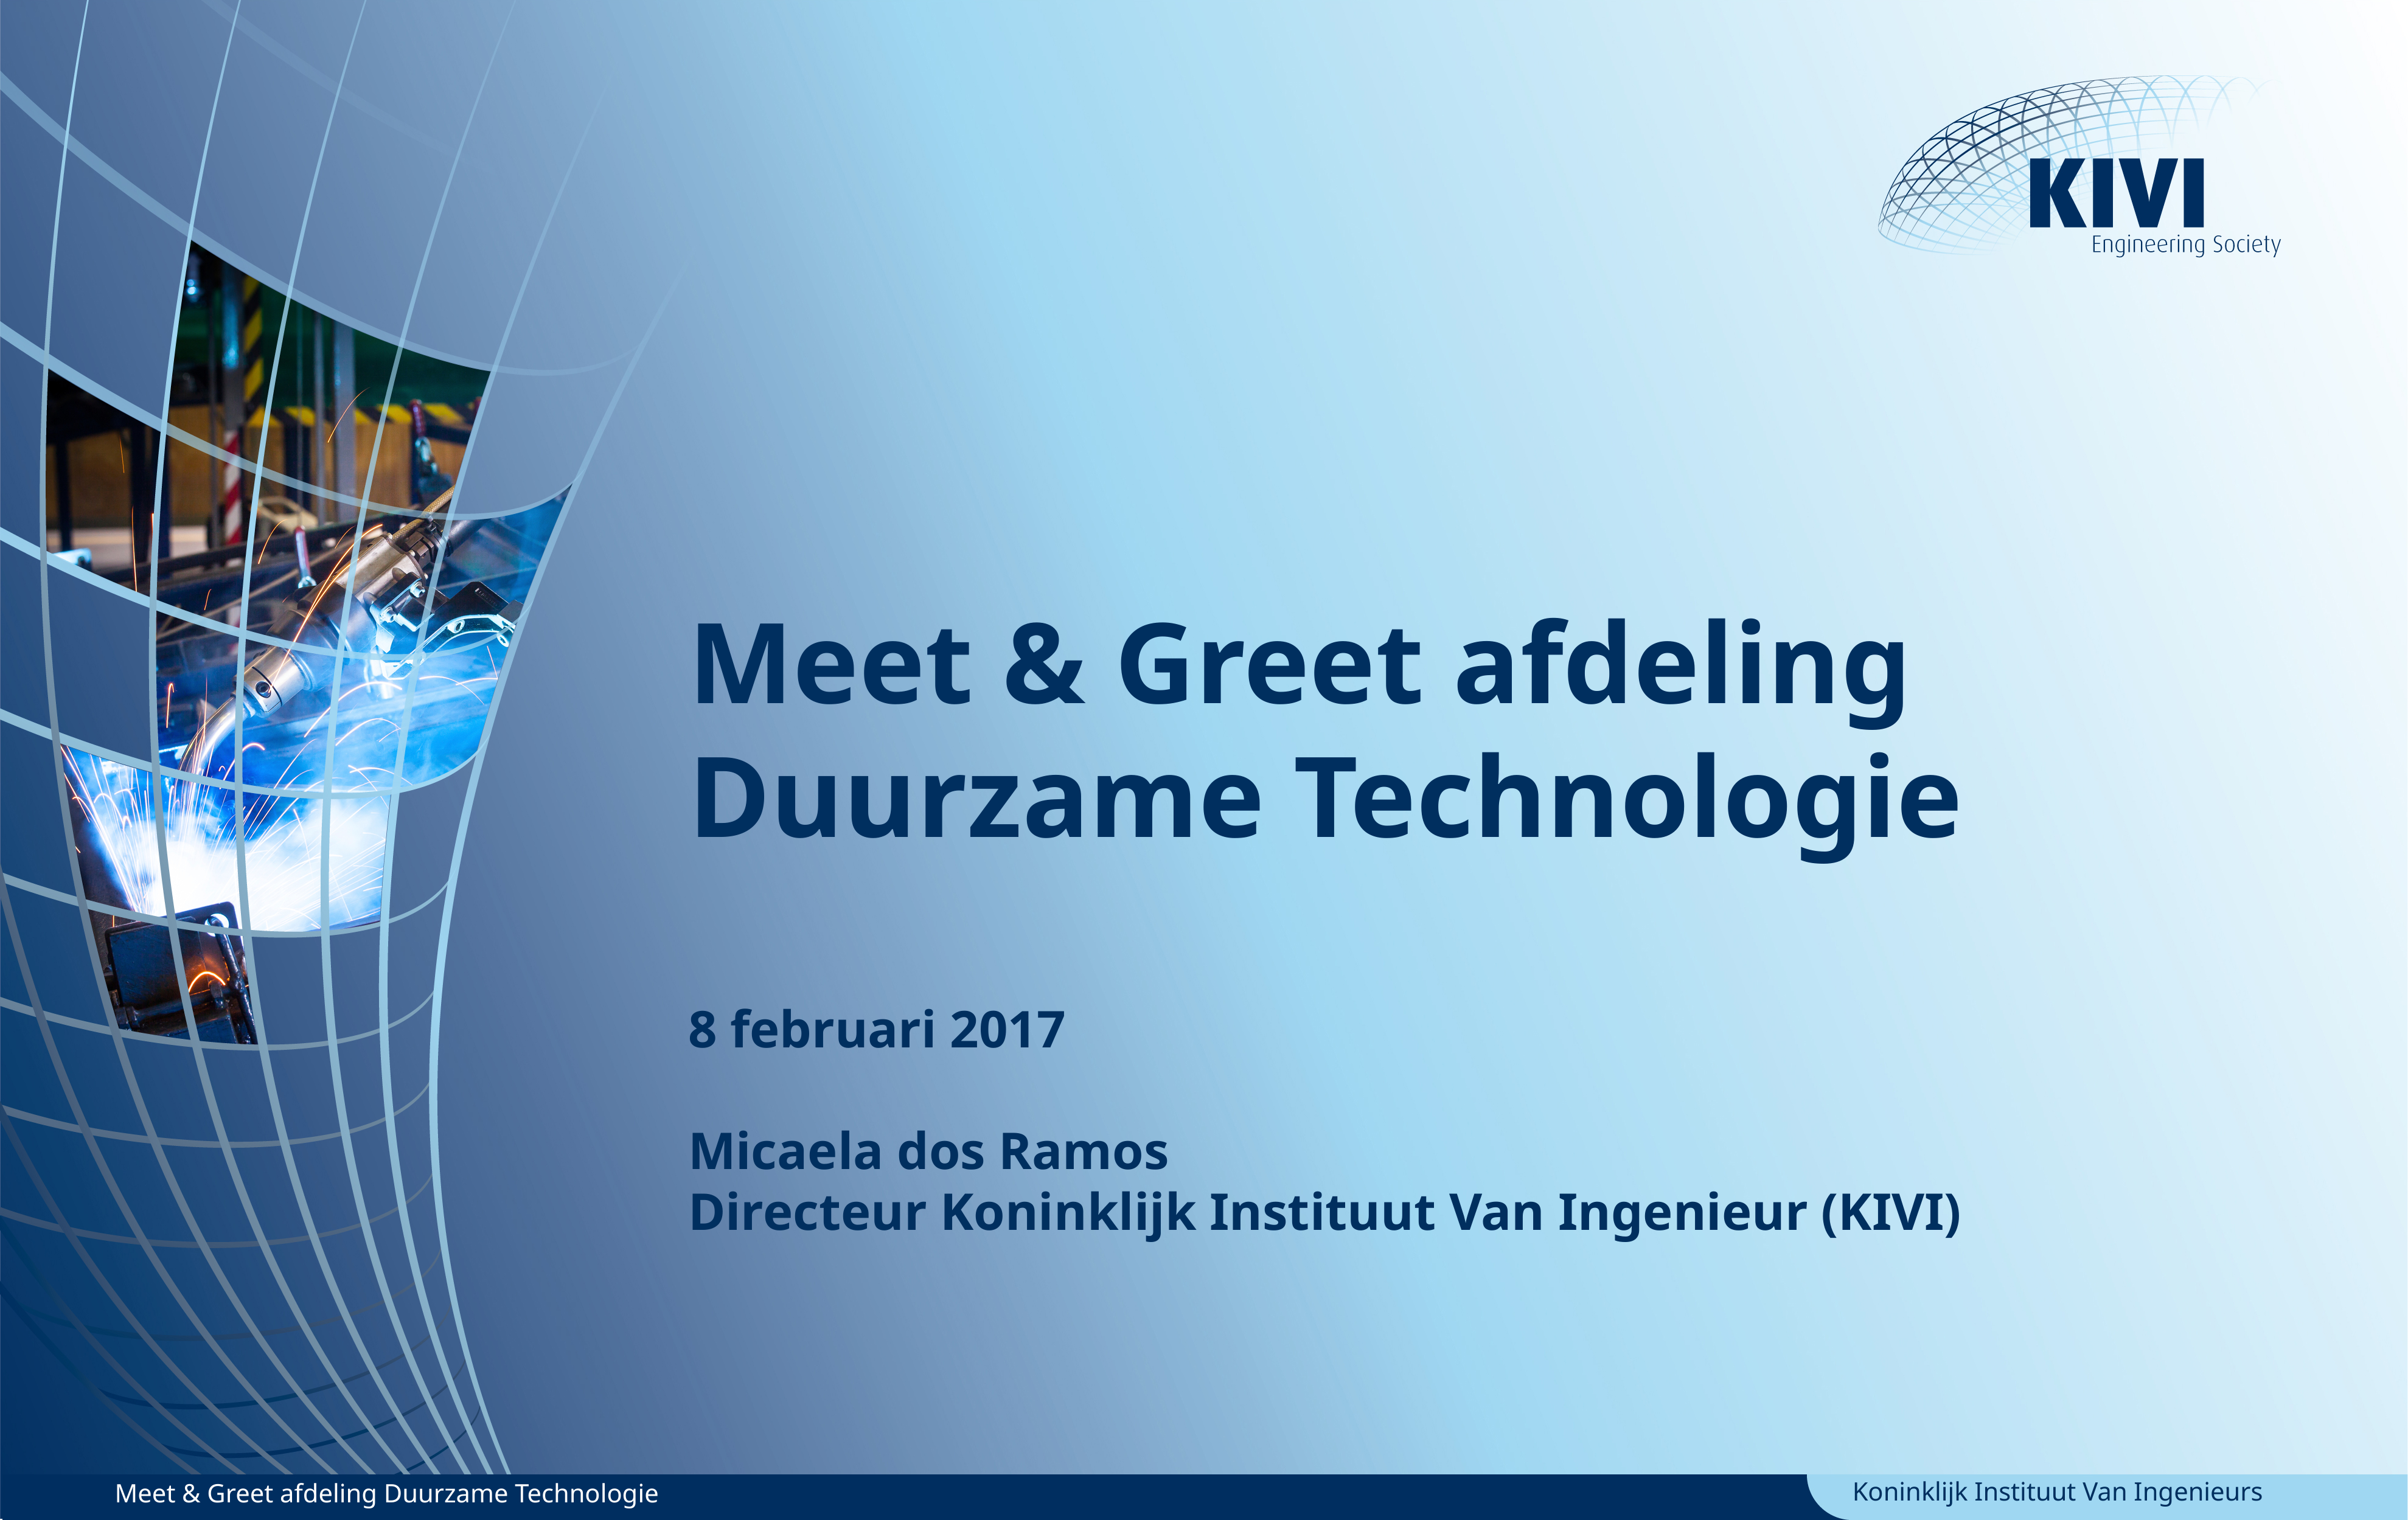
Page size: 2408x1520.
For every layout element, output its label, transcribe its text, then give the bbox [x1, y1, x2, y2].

list Meet & Greet afdeling Duurzame Technologie 8 februari 2017 Micaela dos Ramos Directeur Koninklijk Instituut Van Ingenieur (KIVI) [679, 587, 2246, 1047]
picture [0, 0, 2408, 1520]
list Meet & Greet afdeling Duurzame Technologie [105, 1473, 1461, 1516]
